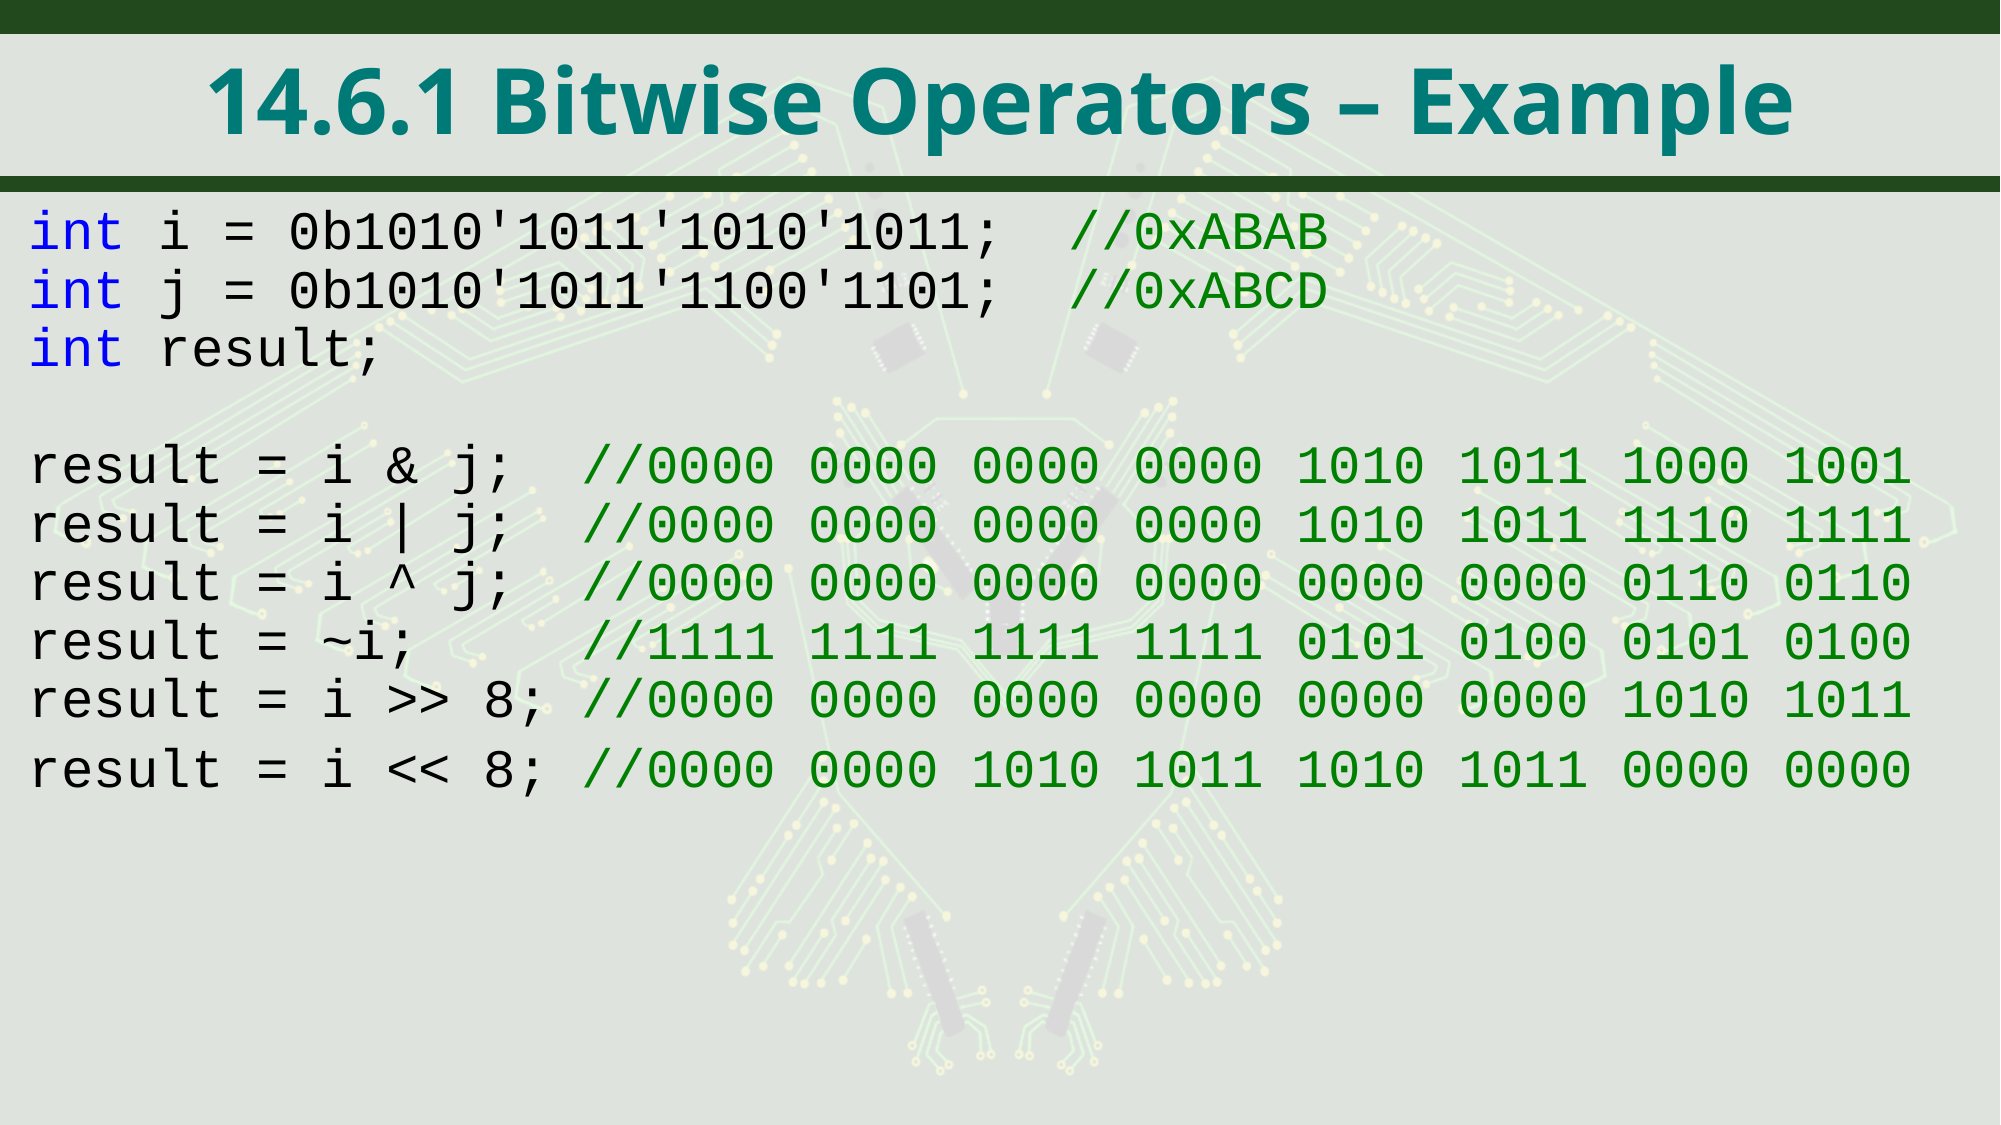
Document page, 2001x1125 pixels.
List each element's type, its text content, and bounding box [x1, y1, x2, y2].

title 14.6.1 Bitwise Operators – Example [13, 36, 1989, 173]
list int i = 0b1010'1011'1010'1011; //0xABAB int j = 0b1010'1011'1100'1101; //0xABCD int result; result = i & j; //0000 0000 0000 0000 1010 1011 1000 1001 result = i | j; //0000 0000 0000 0000 1010 1011 1110 1111 result = i ^ j; //0000 0000 0000 0000 0000 0000 0110 0110 result = ~i; //1111 1111 1111 1111 0101 0100 0101 0100 result = i >> 8; //0000 0000 0000 0000 0000 0000 1010 1011 result = i << 8; //0000 0000 1010 1011 1010 1011 0000 0000 [13, 195, 1989, 1014]
